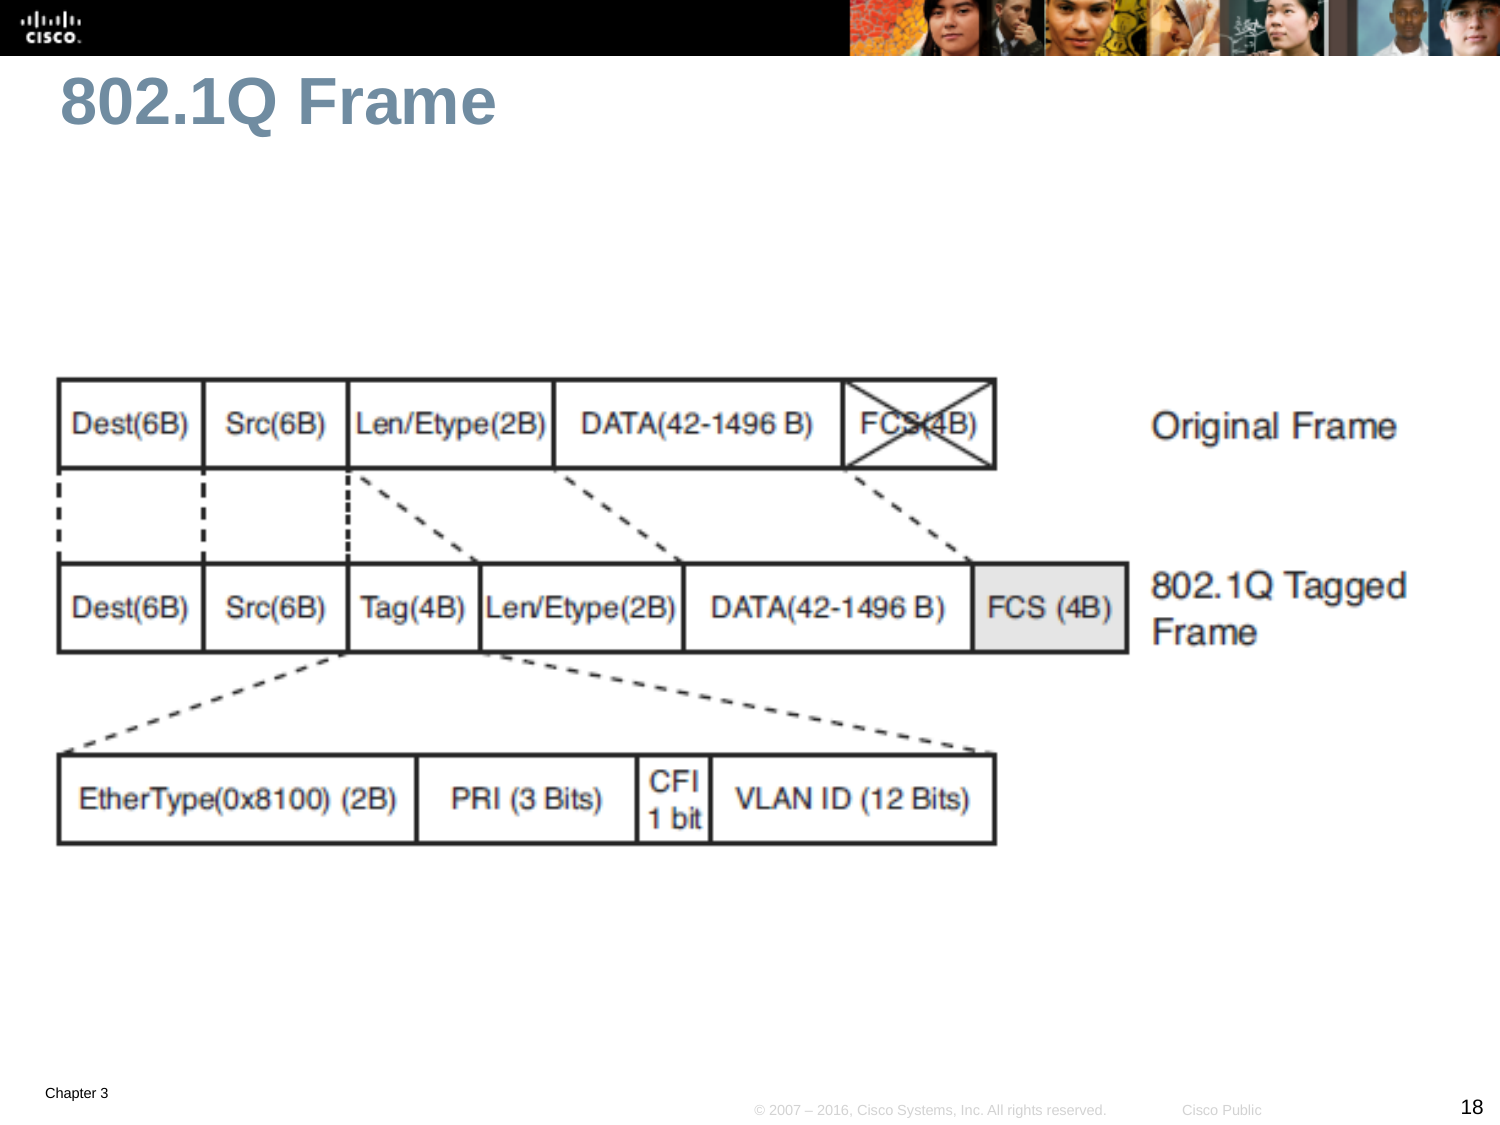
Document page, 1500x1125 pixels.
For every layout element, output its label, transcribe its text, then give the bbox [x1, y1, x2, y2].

picture [45, 356, 1444, 874]
picture [0, 0, 1500, 56]
title 802.1Q Frame [45, 59, 1444, 182]
